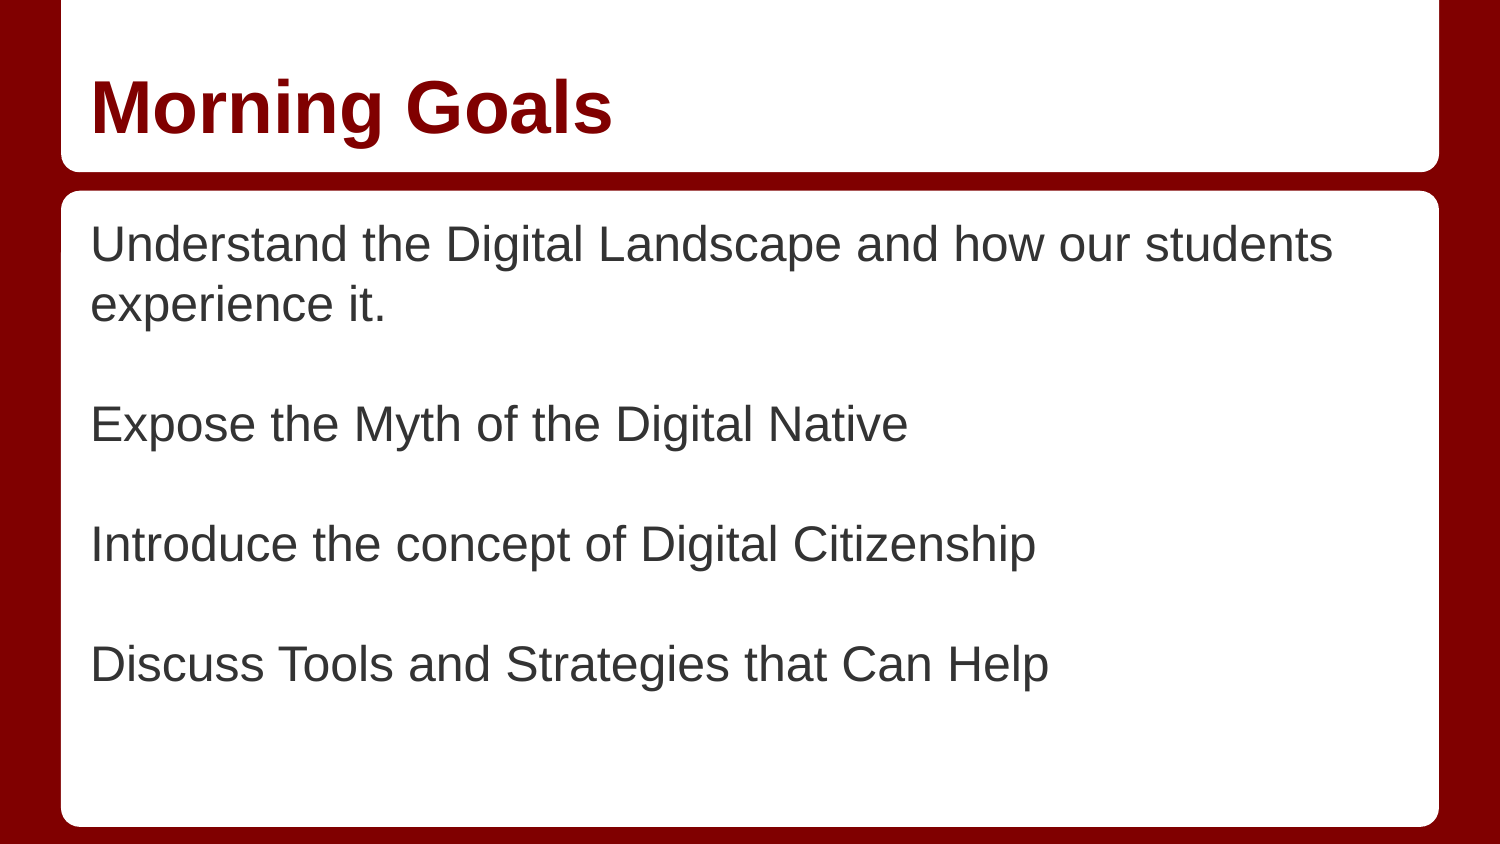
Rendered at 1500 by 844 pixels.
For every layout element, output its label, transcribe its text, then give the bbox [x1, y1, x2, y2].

list Understand the Digital Landscape and how our students experience it. Expose the Myth of the Digital Native Introduce the concept of Digital Citizenship Discuss Tools and Strategies that Can Help [75, 196, 1425, 808]
title Morning Goals [75, 22, 1425, 164]
